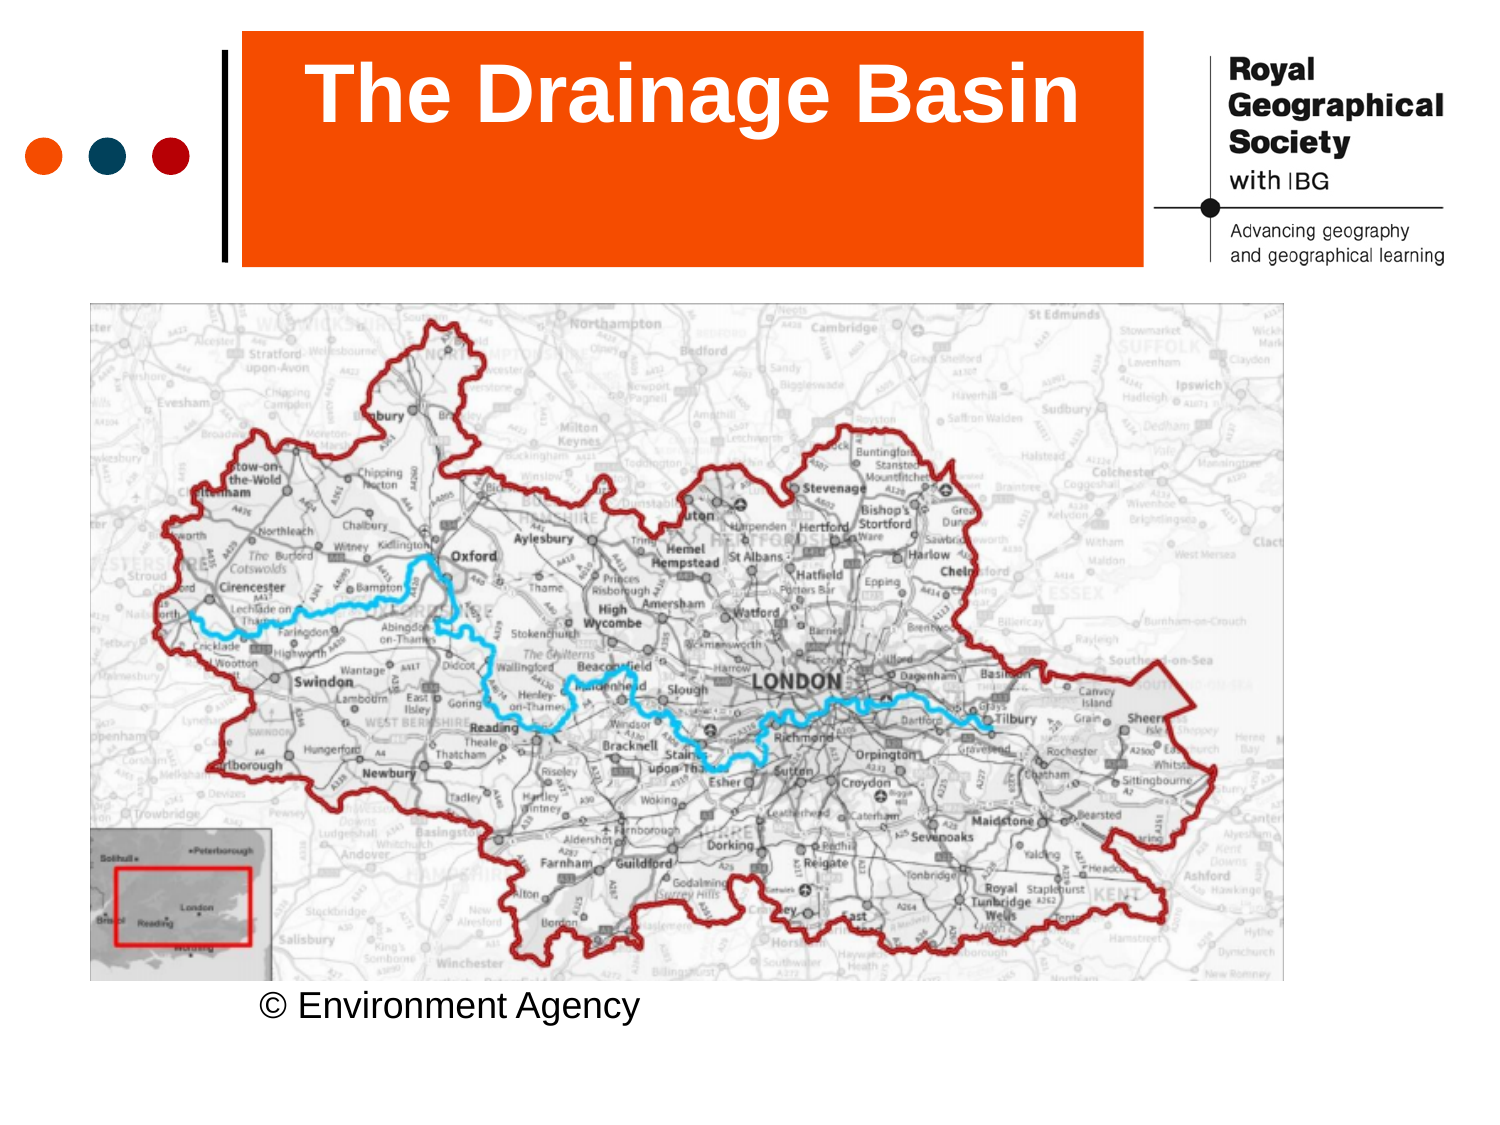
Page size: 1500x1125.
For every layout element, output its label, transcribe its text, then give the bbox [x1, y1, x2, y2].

title The Drainage Basin [242, 31, 1144, 268]
picture [1151, 51, 1451, 268]
text_box © Environment Agency [244, 990, 1202, 1034]
picture [89, 303, 1285, 982]
